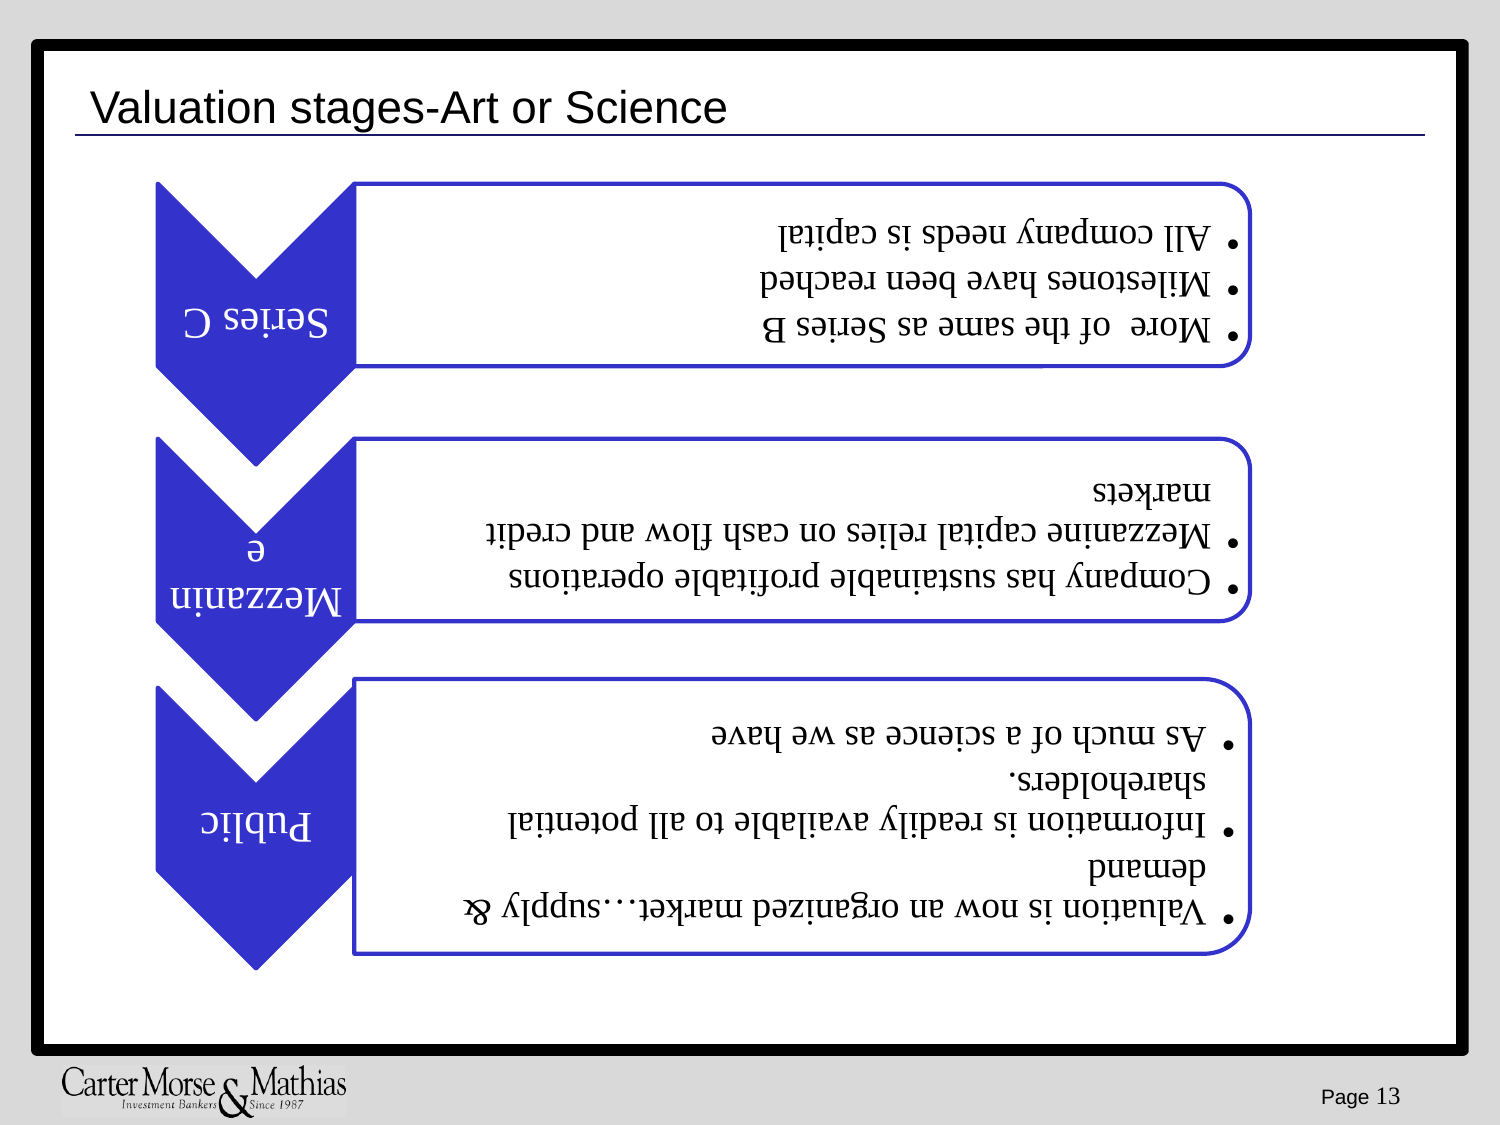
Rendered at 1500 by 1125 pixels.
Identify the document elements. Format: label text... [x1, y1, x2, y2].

title Valuation stages-Art or Science [75, 67, 1425, 143]
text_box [157, 175, 1251, 1015]
